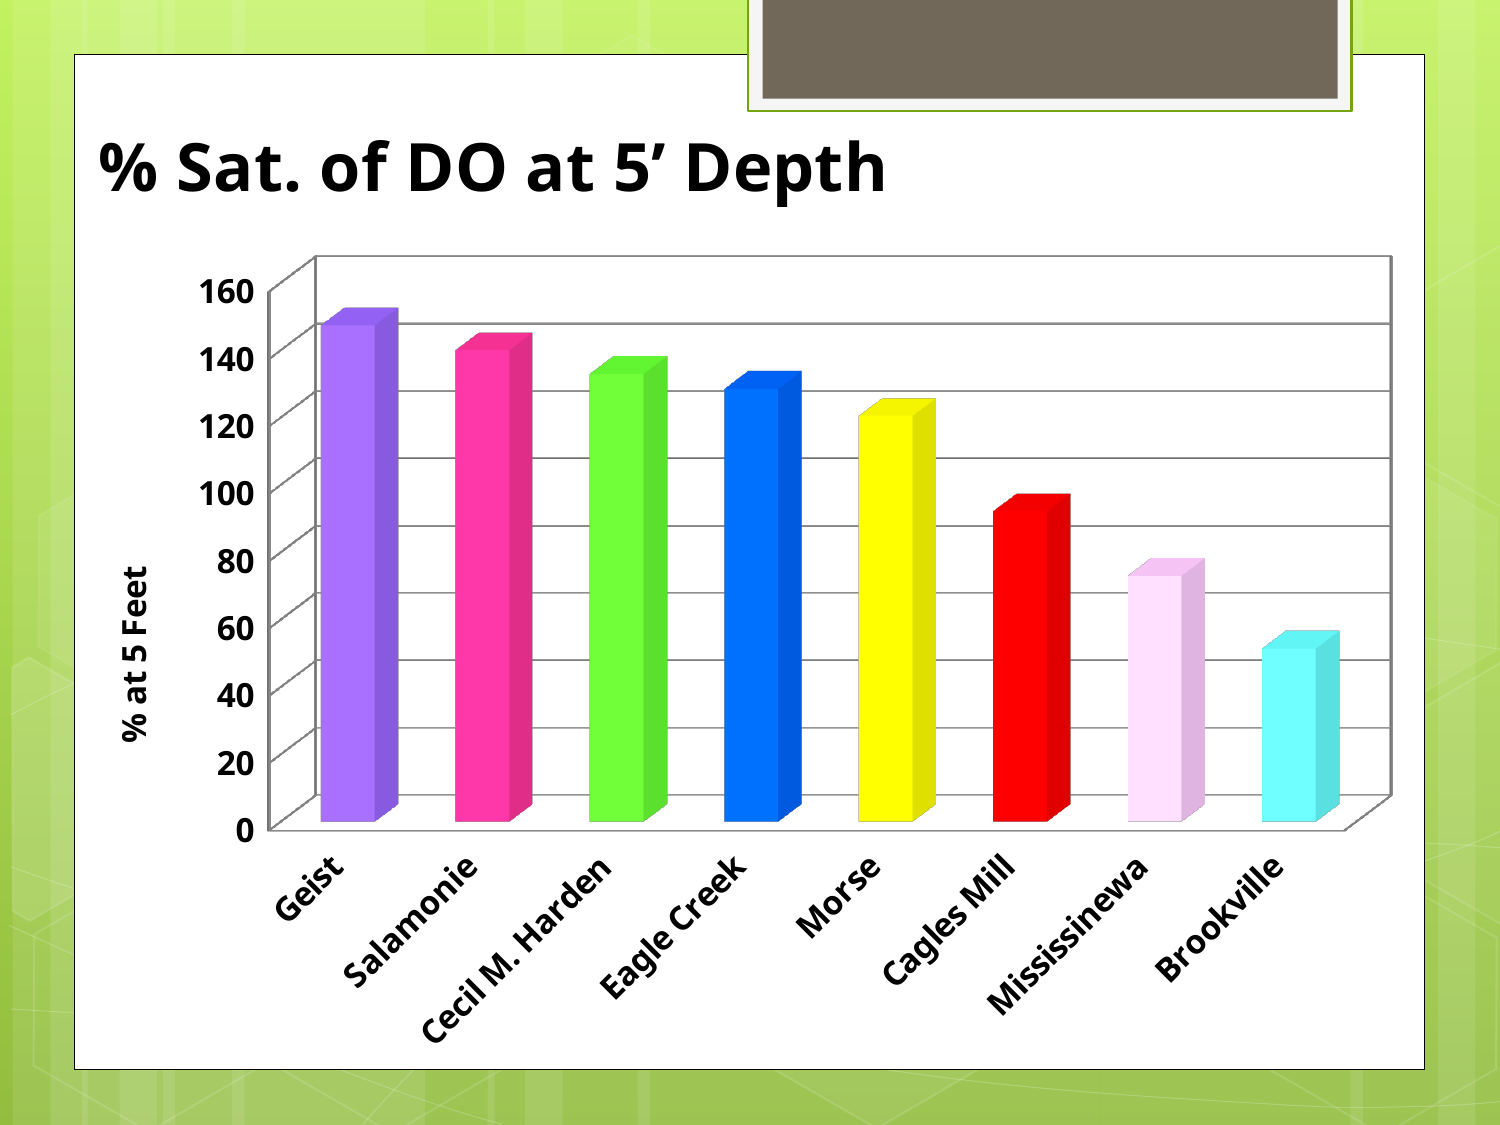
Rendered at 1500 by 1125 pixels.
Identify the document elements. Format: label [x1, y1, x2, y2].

chart [74, 74, 1426, 1076]
